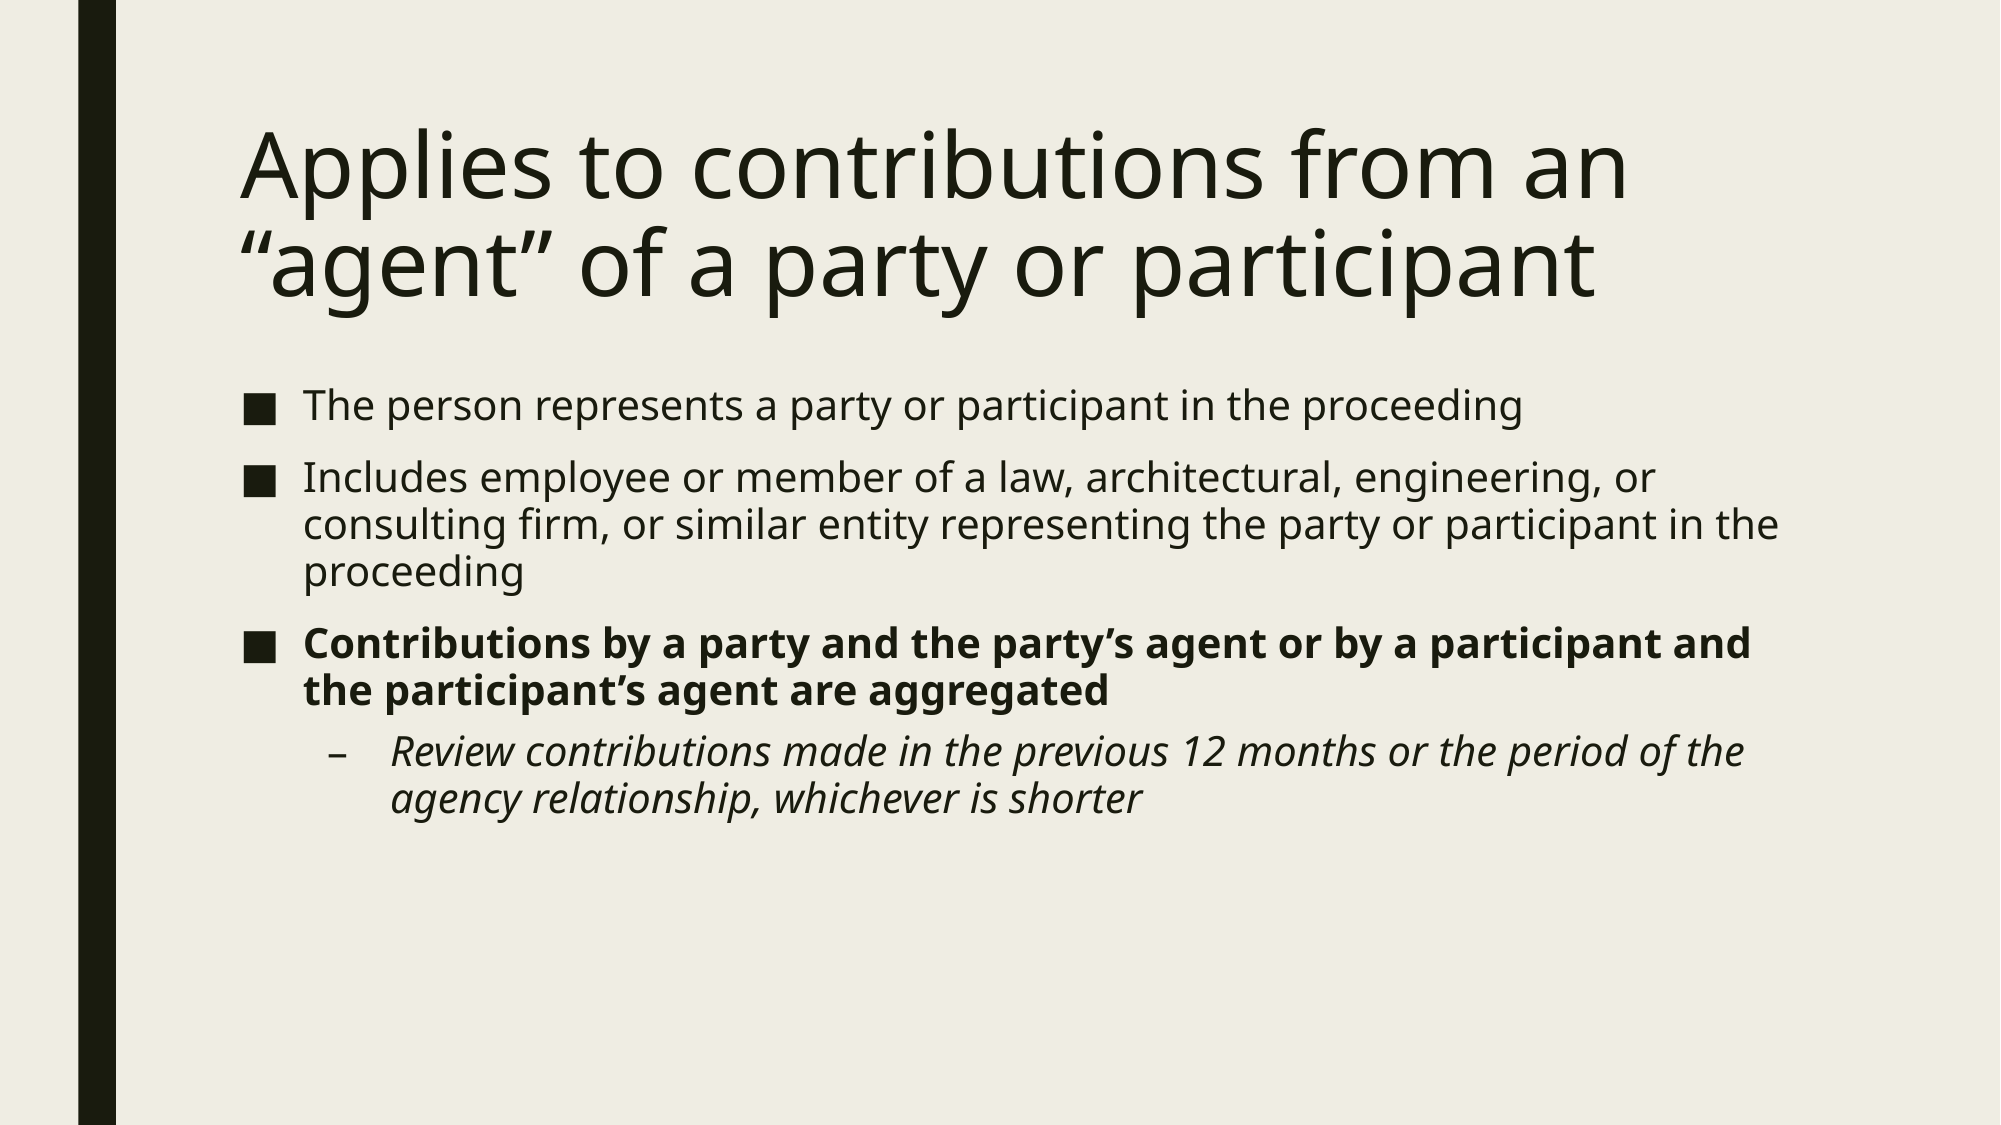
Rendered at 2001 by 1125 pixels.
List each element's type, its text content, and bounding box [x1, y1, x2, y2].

list The person represents a party or participant in the proceeding Includes employee or member of a law, architectural, engineering, or consulting firm, or similar entity representing the party or participant in the proceeding Contributions by a party and the party’s agent or by a participant and the participant’s agent are aggregated Review contributions made in the previous 12 months or the period of the agency relationship, whichever is shorter [225, 375, 1800, 963]
title Applies to contributions from an “agent” of a party or participant [225, 112, 1857, 357]
